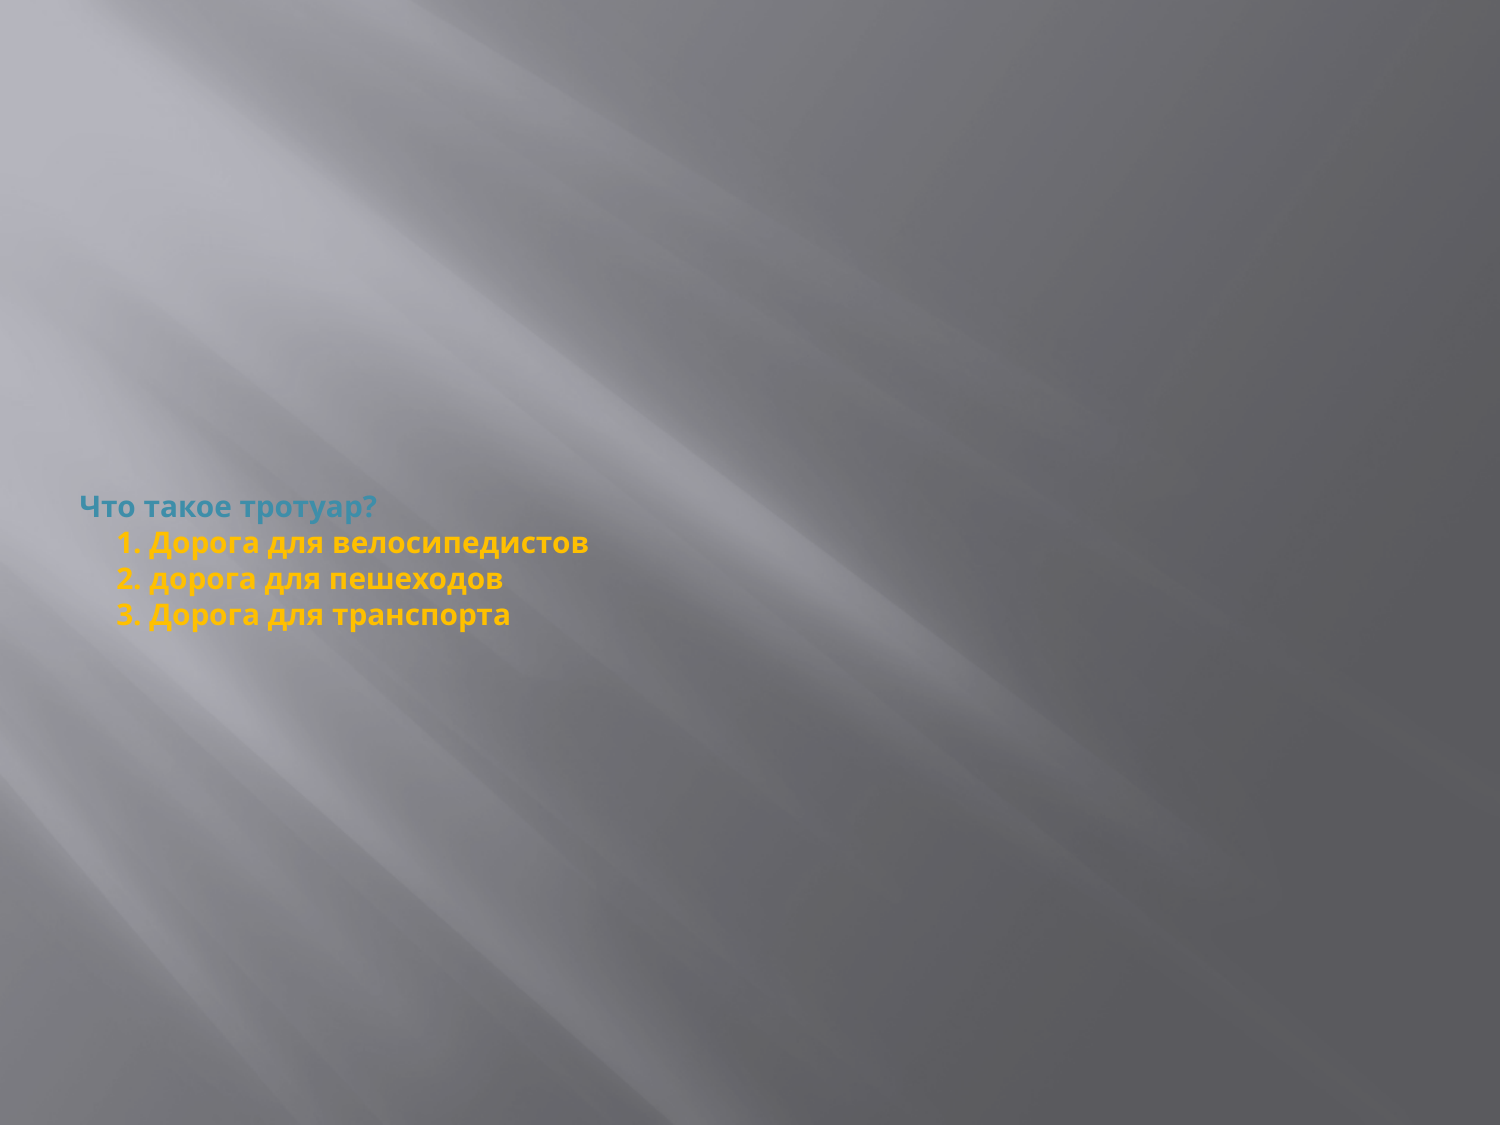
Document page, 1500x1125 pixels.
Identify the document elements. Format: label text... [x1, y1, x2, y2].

title Что такое тротуар? 1. Дорога для велосипедистов 2. дорога для пешеходов 3. Дорога для транспорта [64, 479, 1415, 668]
